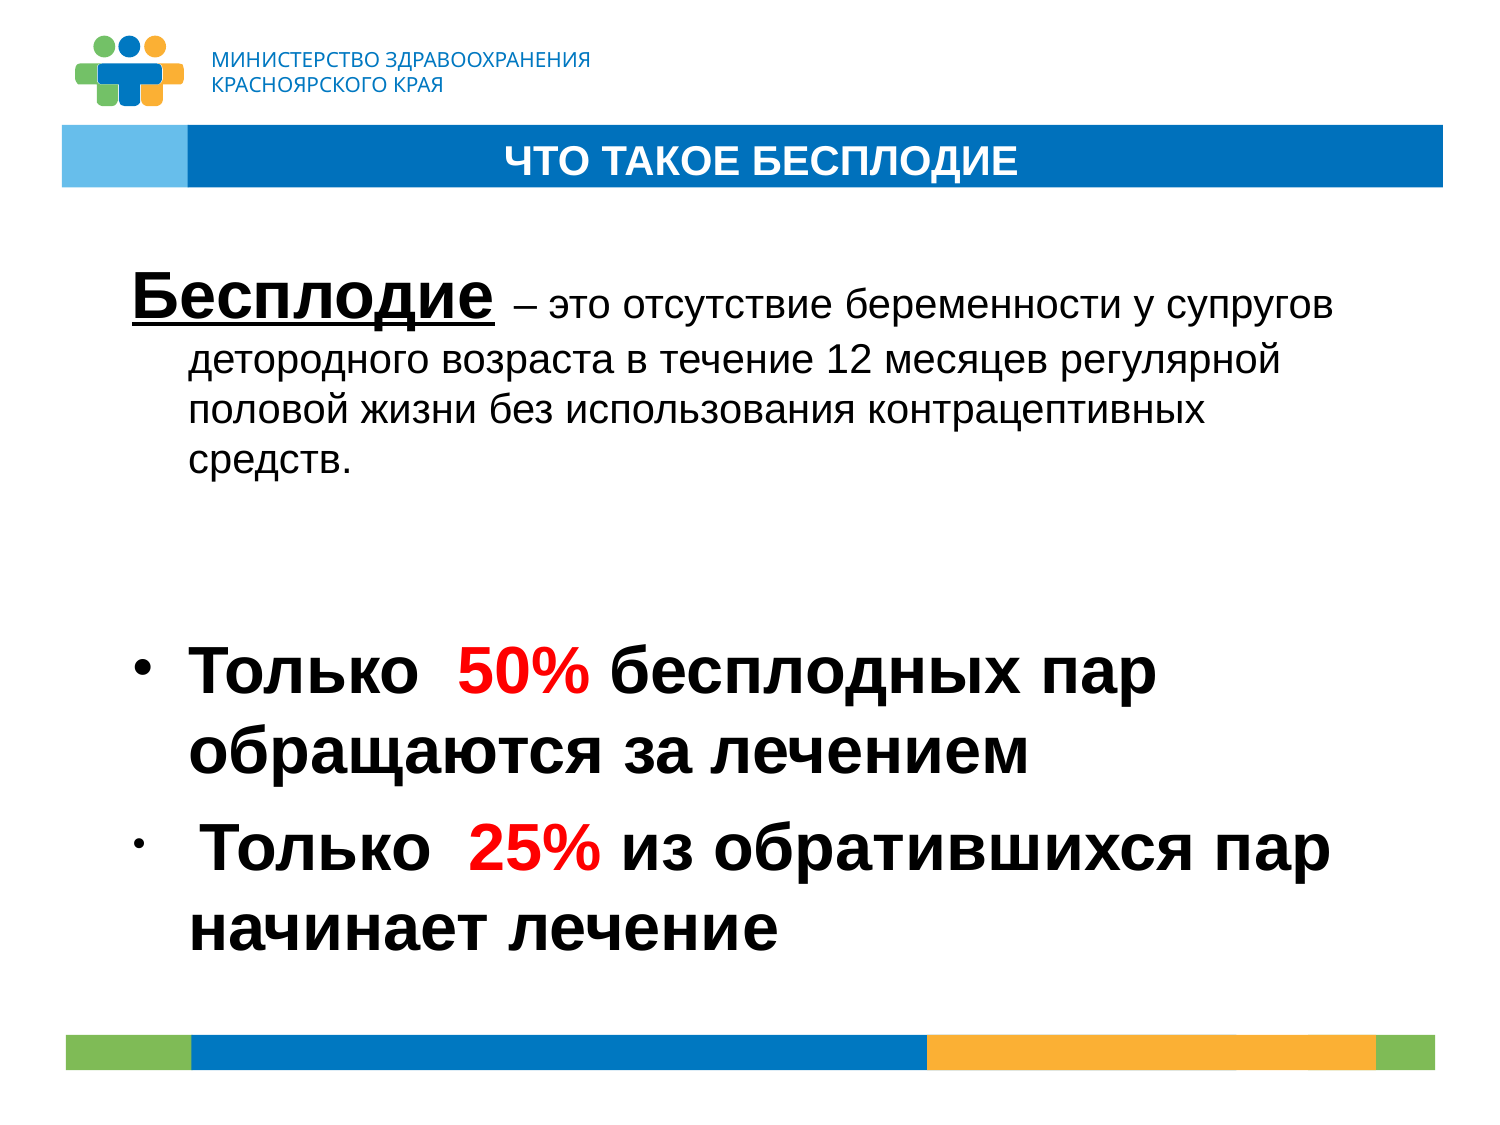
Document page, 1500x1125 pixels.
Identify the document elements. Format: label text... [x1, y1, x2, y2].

list Бесплодие – это отсутствие беременности у супругов детородного возраста в течение 12 месяцев регулярной половой жизни без использования контрацептивных средств. Только 50% бесплодных пар обращаются за лечением Только 25% из обратившихся пар начинает лечение [116, 243, 1394, 950]
text_box ЧТО ТАКОЕ БЕСПЛОДИЕ [22, 105, 1500, 212]
